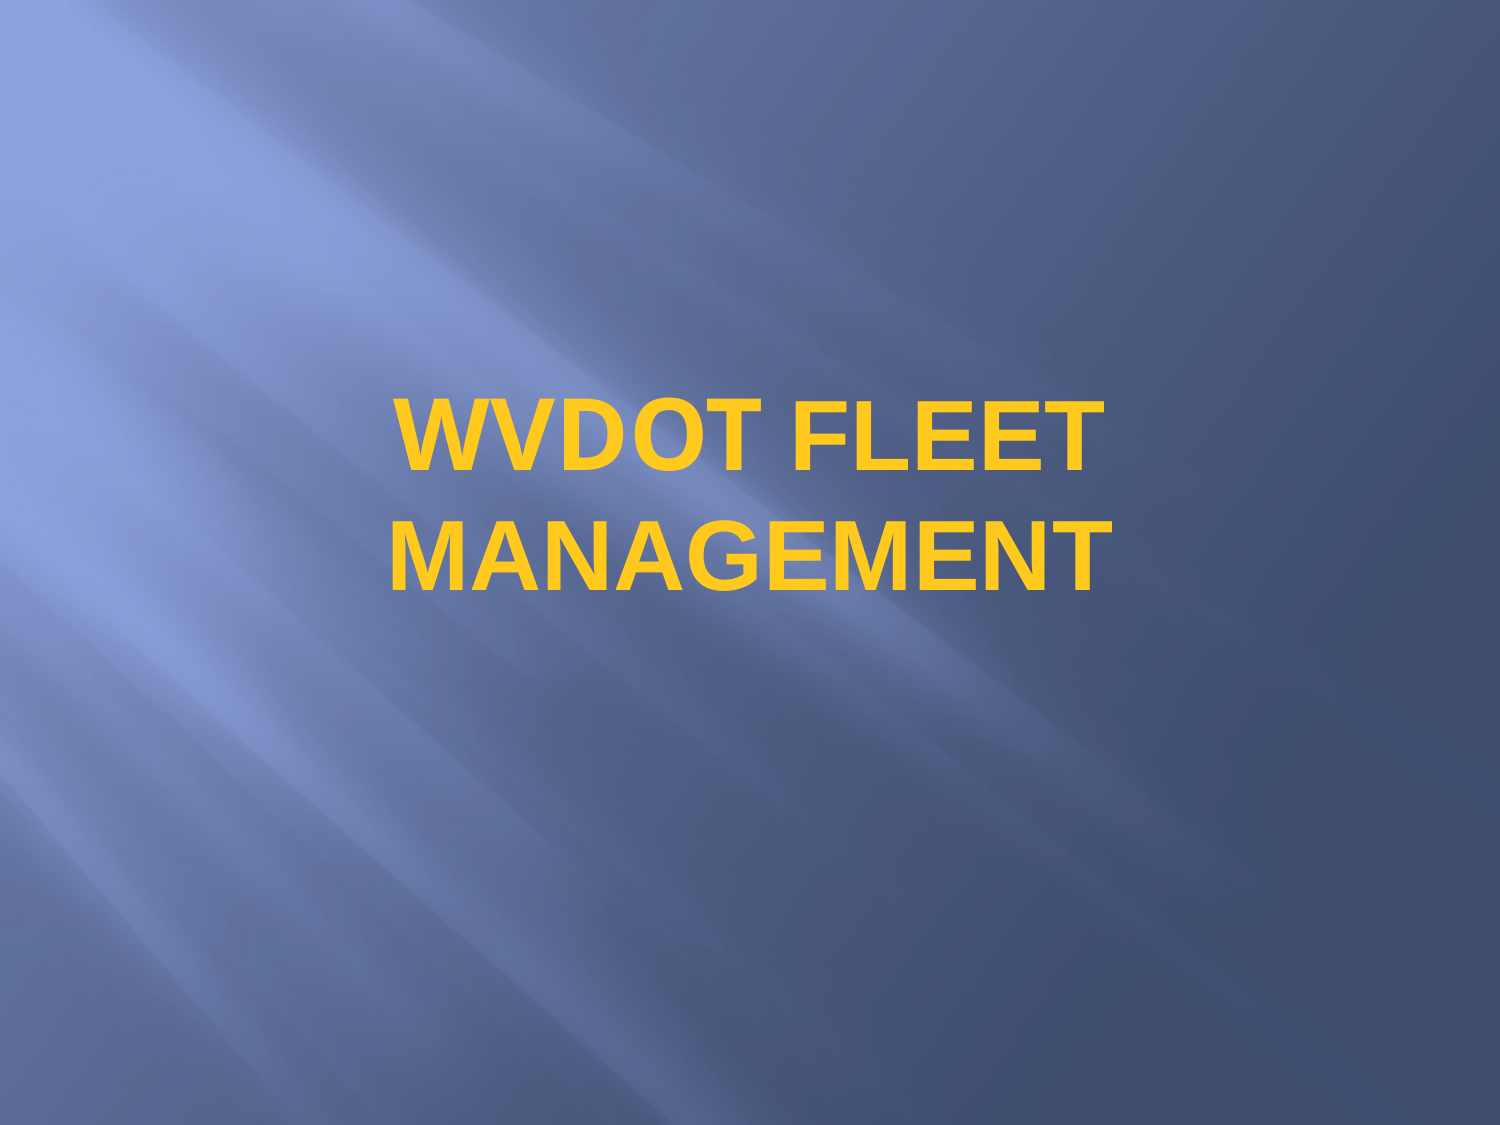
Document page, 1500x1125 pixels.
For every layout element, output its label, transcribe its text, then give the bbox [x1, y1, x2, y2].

title WVDOT Fleet management [112, 75, 1388, 850]
